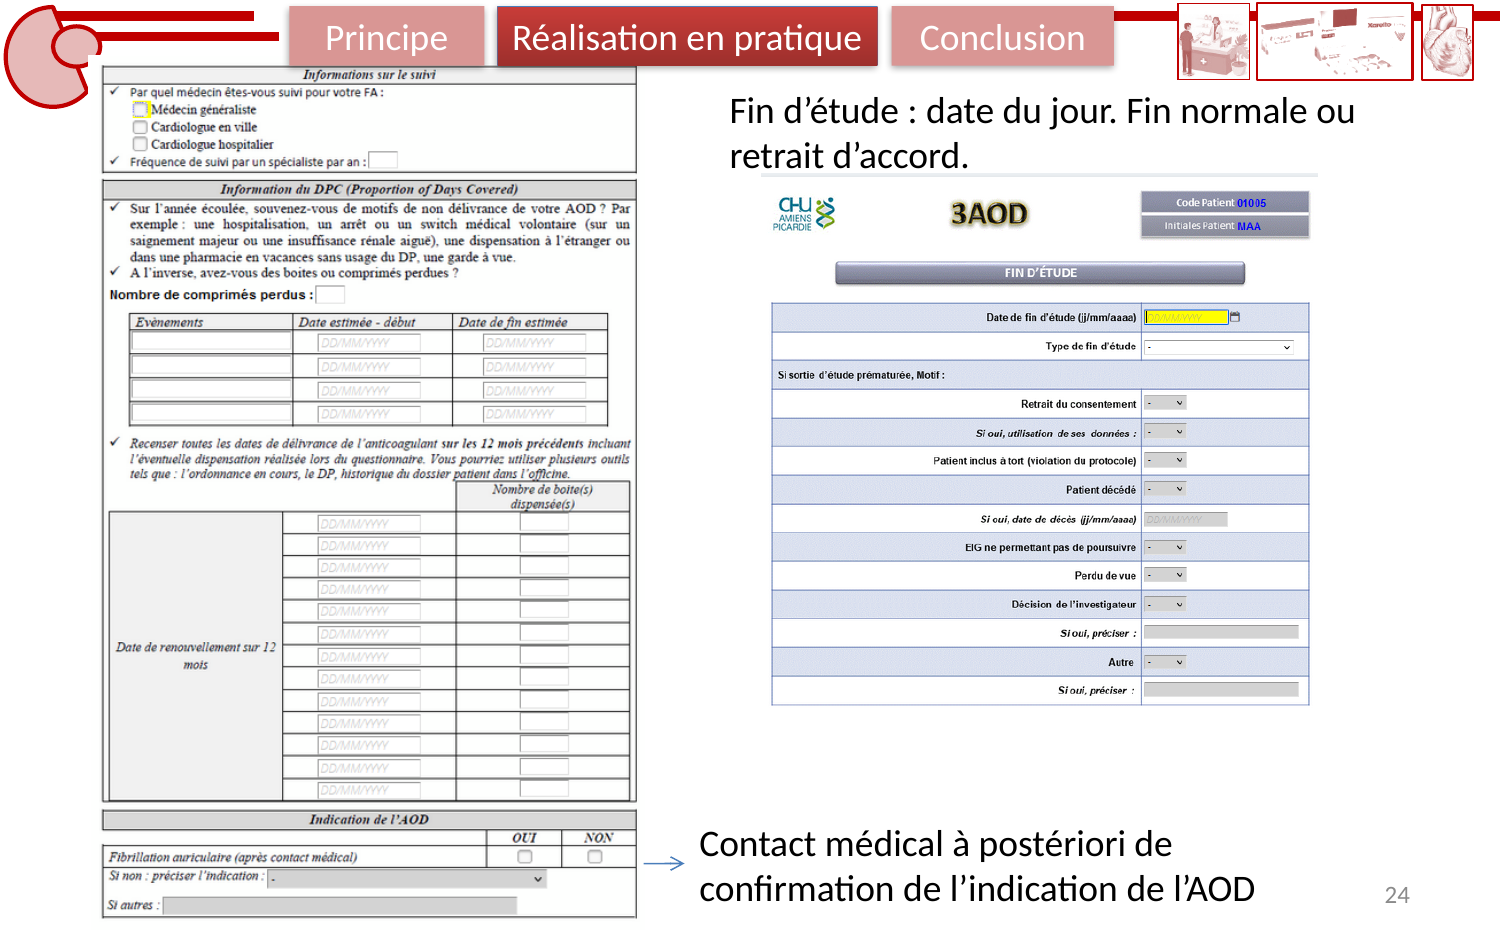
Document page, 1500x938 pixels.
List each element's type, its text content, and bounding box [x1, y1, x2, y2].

slide_number 24 [1294, 868, 1425, 919]
title Fin d’étude : date du jour. Fin normale ou retrait d’accord. [714, 52, 1425, 209]
text_box Réalisation en pratique [497, 6, 878, 66]
text_box Principe [289, 6, 485, 53]
picture [761, 173, 1318, 718]
text_box Contact médical à postériori de confirmation de l’indication de l’AOD [684, 785, 1294, 938]
picture [88, 55, 653, 930]
text_box Conclusion [891, 6, 1114, 66]
